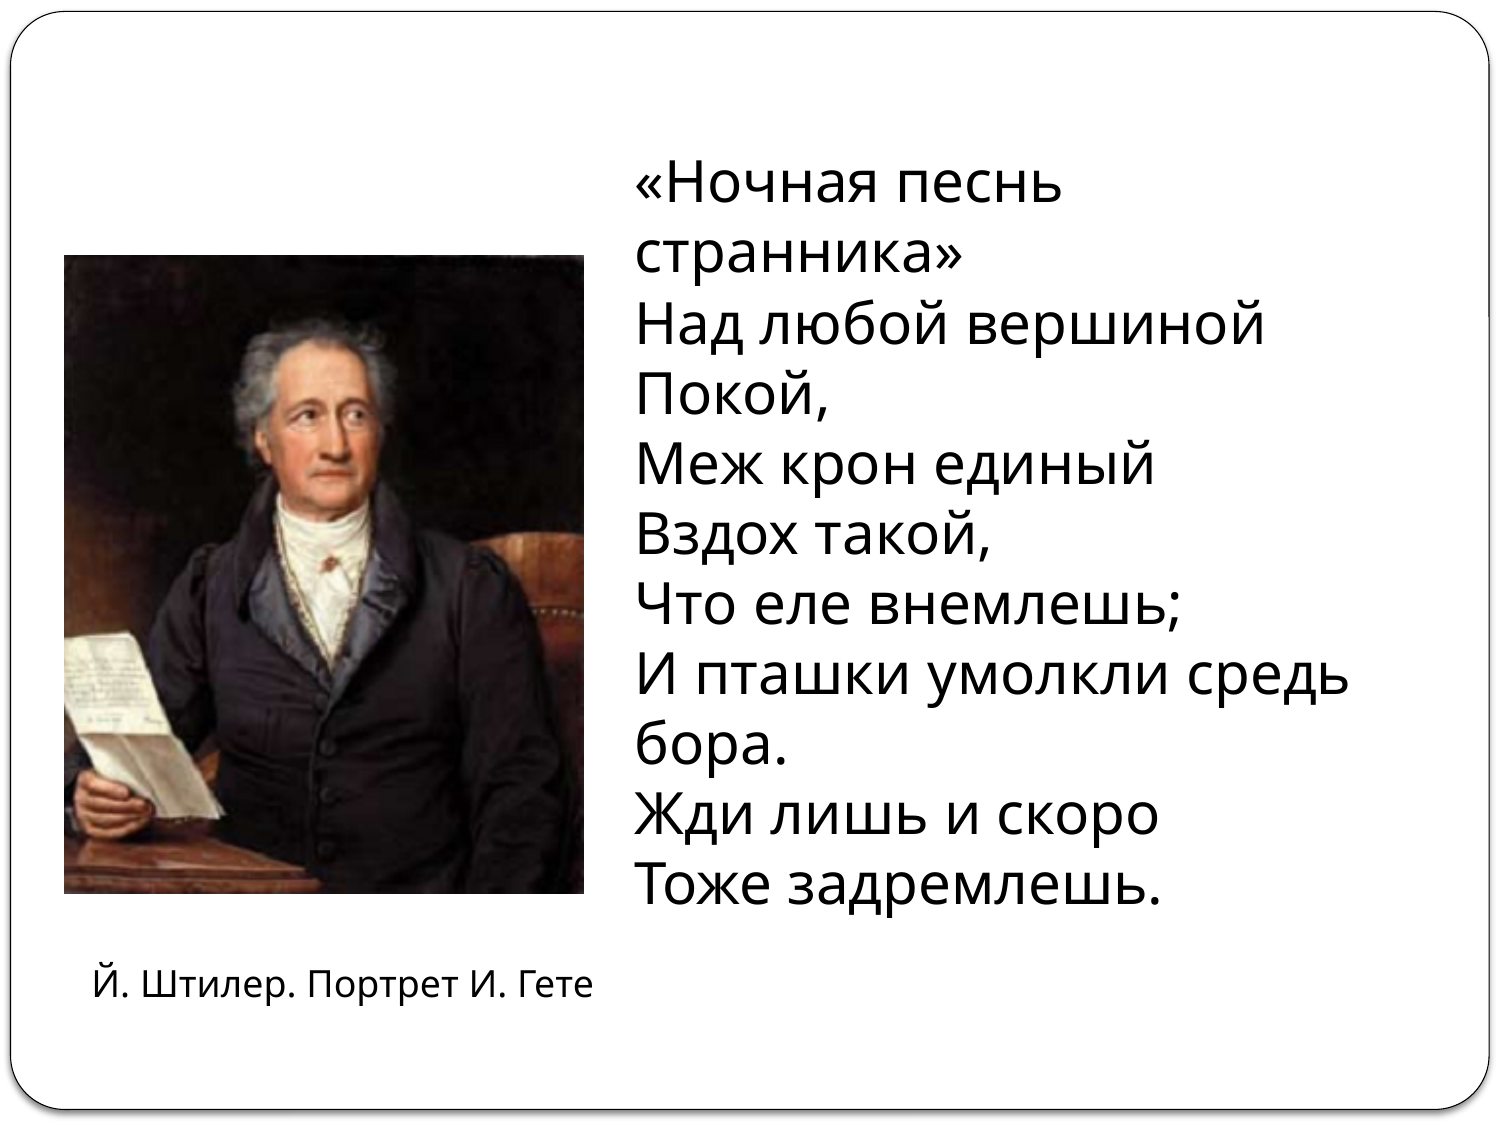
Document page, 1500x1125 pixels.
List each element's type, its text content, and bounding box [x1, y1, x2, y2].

text_box «Ночная песнь странника» [620, 137, 1365, 292]
text_box Над любой вершиной Покой, Меж крон единый Вздох такой, Что еле внемлешь; И пташки умолкли средь бора. Жди лишь и скоро Тоже задремлешь. [620, 278, 1500, 924]
picture [64, 255, 584, 894]
text_box Й. Штилер. Портрет И. Гете [76, 952, 680, 1012]
